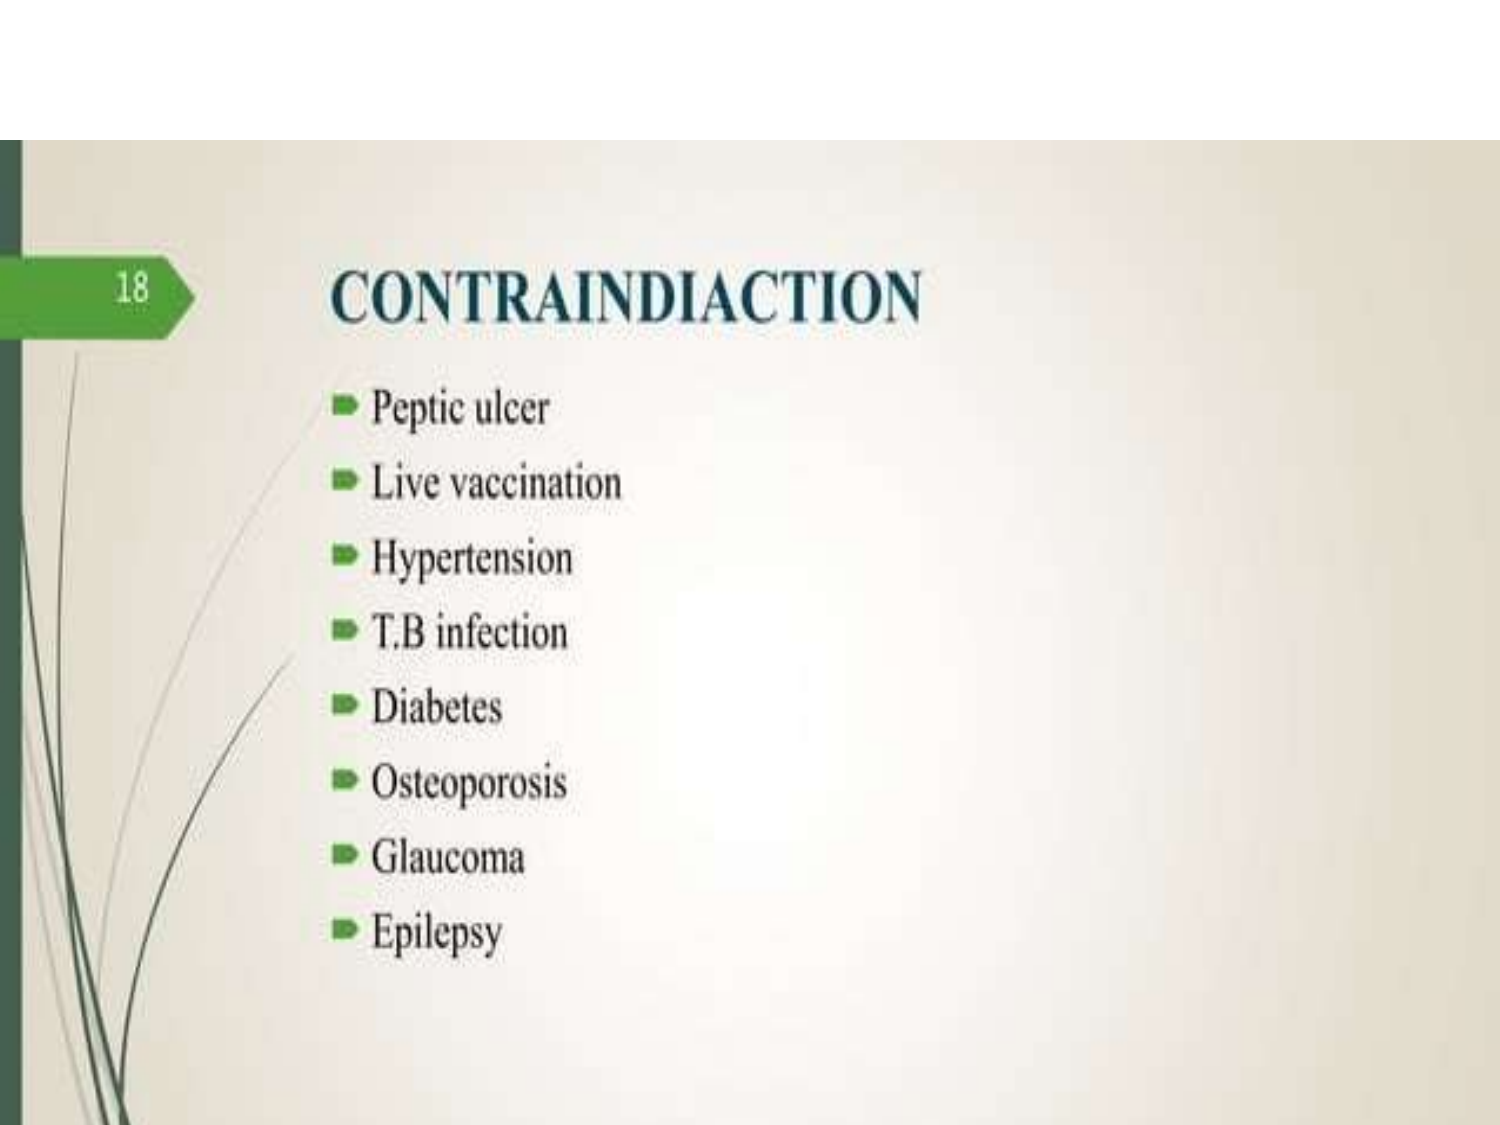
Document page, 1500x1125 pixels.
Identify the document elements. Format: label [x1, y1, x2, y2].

picture [0, 139, 1500, 1125]
